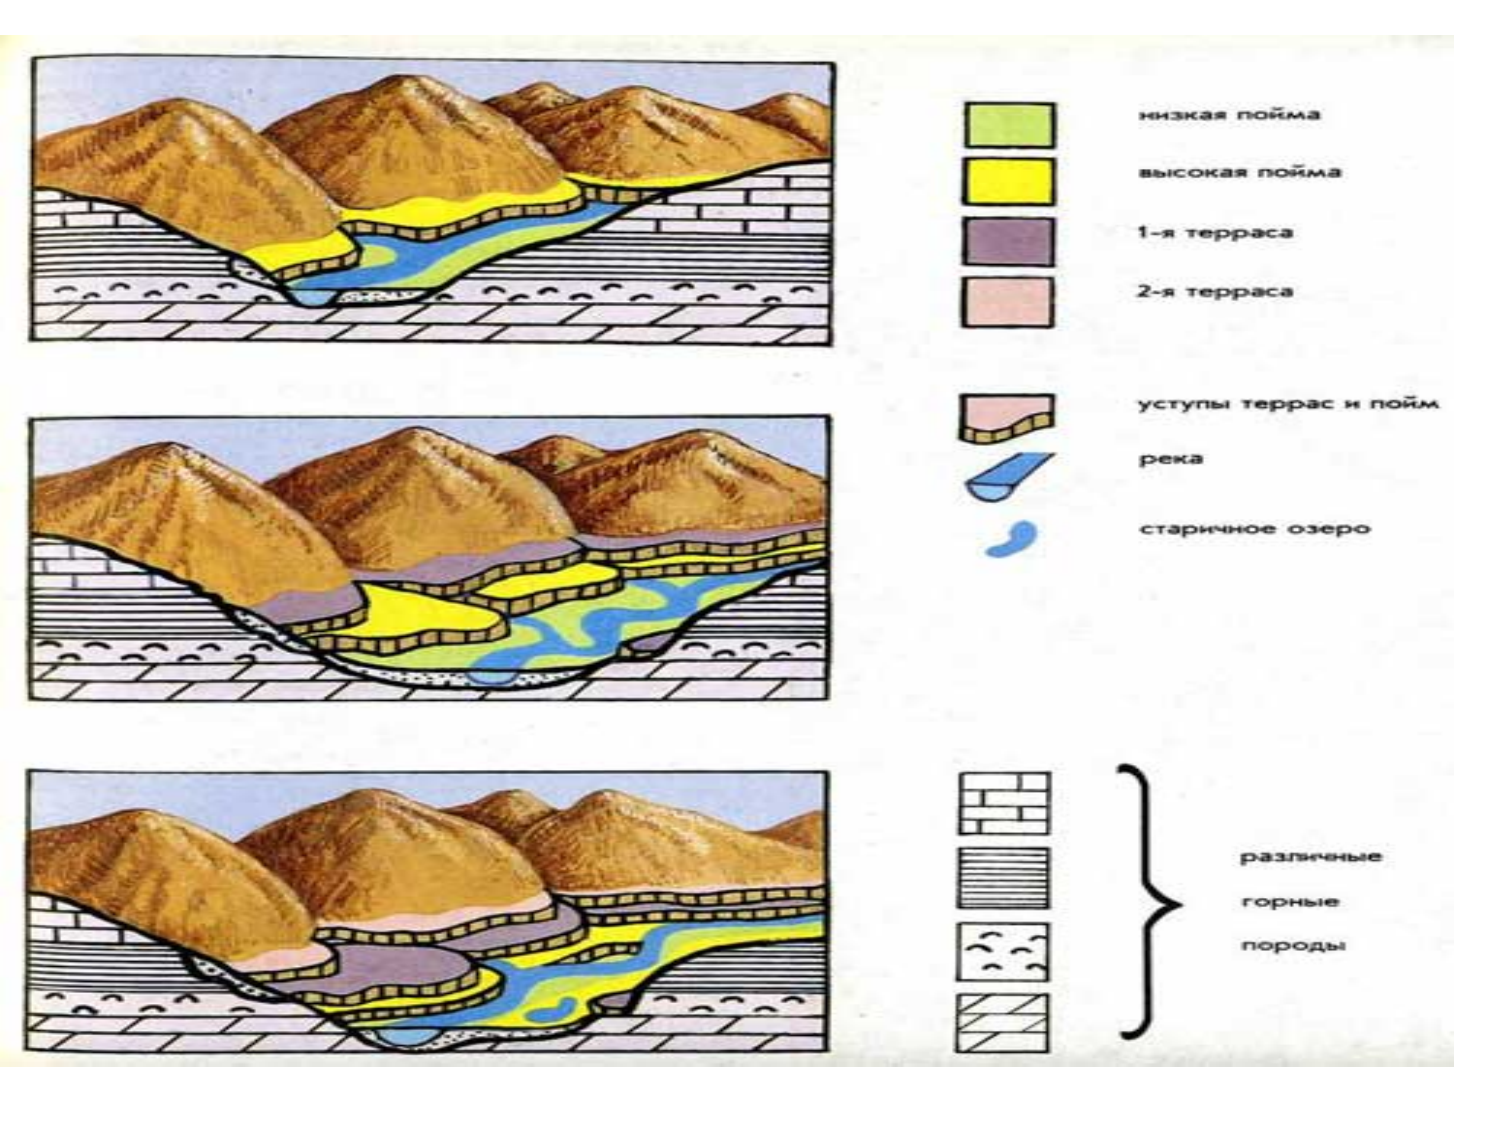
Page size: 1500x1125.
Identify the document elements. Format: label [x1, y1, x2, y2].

picture [0, 34, 1454, 1067]
